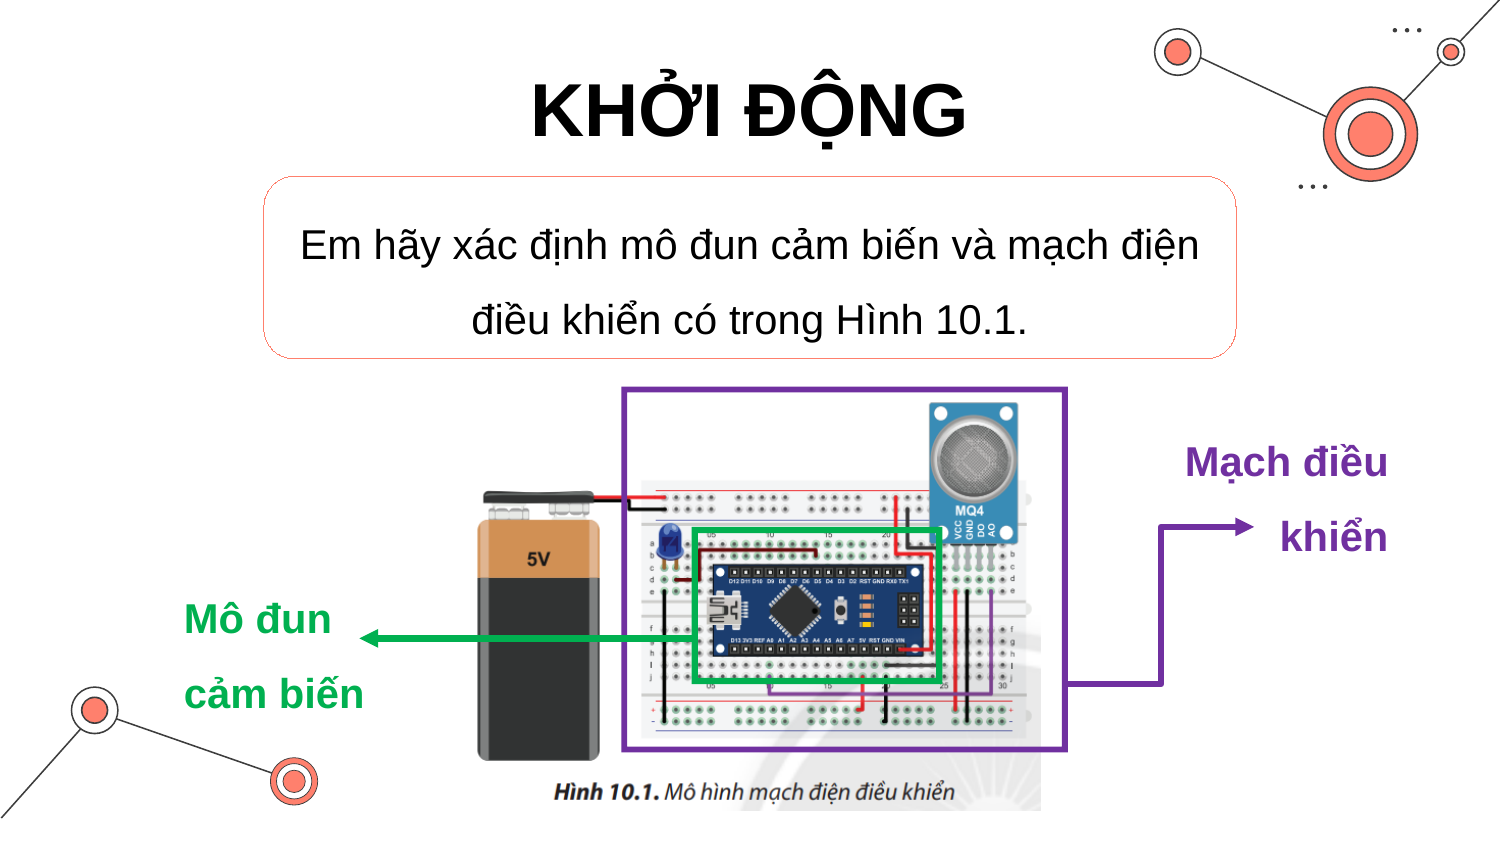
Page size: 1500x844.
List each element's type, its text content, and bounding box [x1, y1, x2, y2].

text_box KHỞI ĐỘNG [0, 53, 1500, 159]
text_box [168, 526, 943, 718]
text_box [621, 386, 1404, 753]
picture [458, 718, 1041, 811]
picture [458, 390, 621, 526]
text_box Em hãy xác định mô đun cảm biến và mạch điện điều khiển có trong Hình 10.1. [263, 176, 1237, 359]
